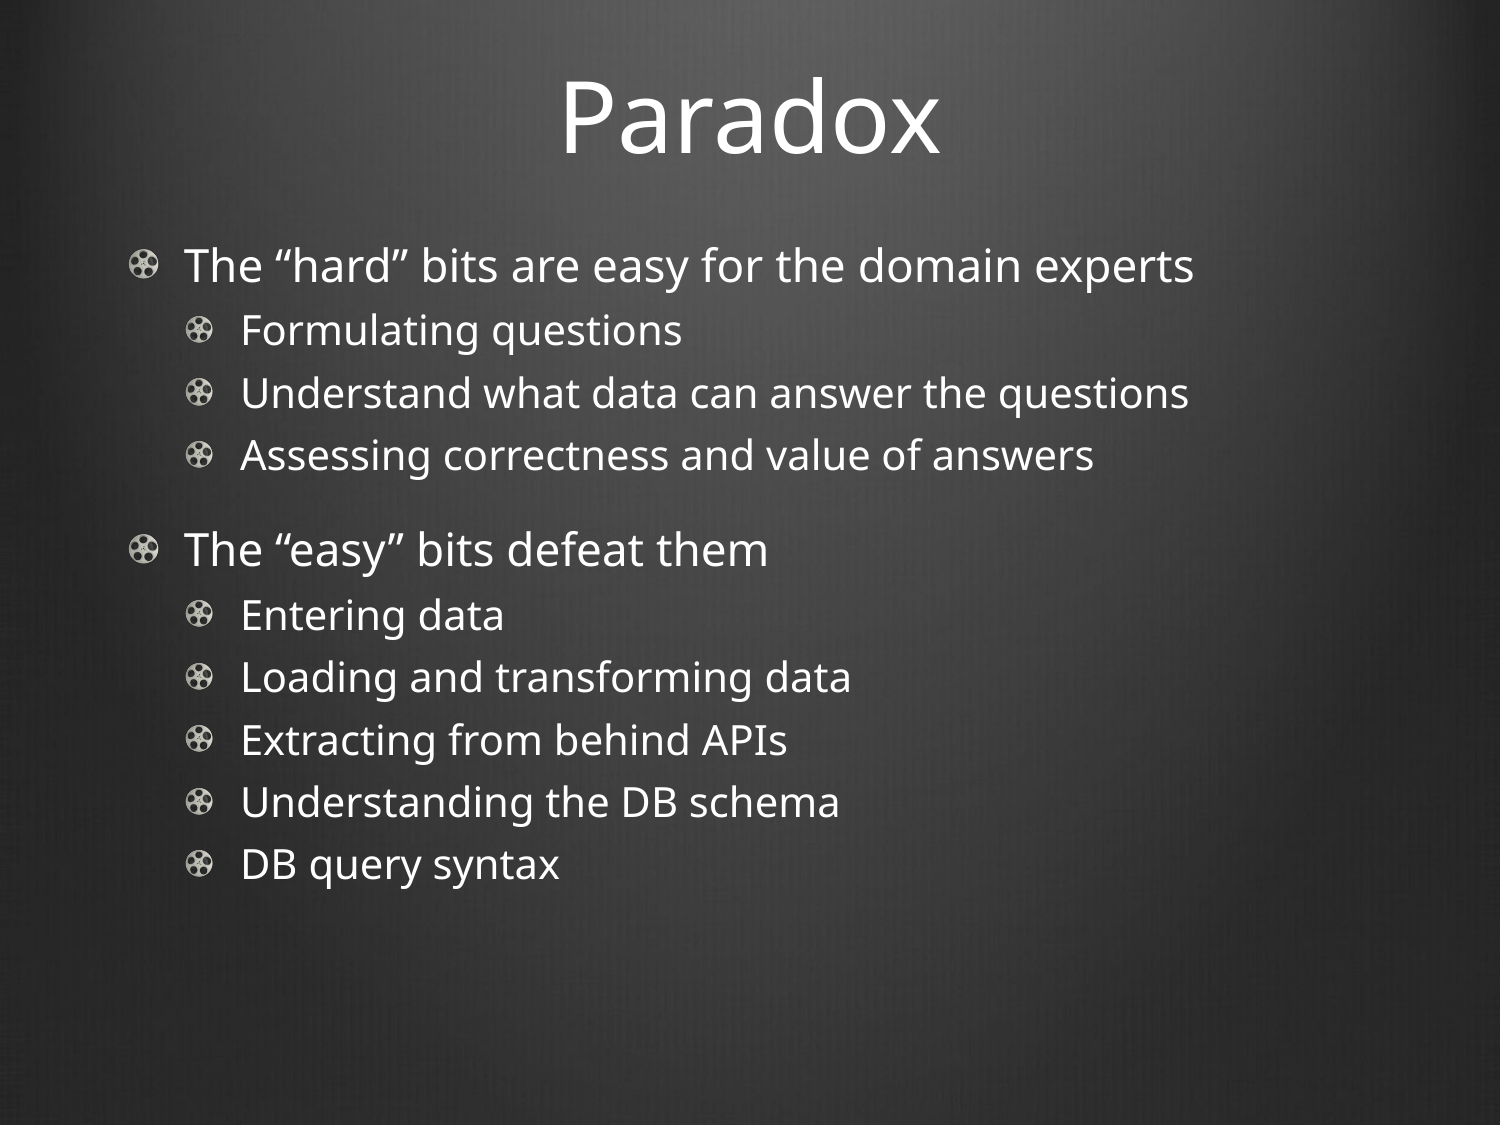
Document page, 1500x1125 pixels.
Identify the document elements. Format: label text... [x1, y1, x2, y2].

picture [184, 314, 214, 344]
picture [184, 661, 214, 691]
picture [184, 786, 214, 816]
picture [184, 848, 214, 878]
title Paradox [112, 19, 1388, 208]
picture [184, 598, 214, 628]
picture [127, 532, 160, 565]
picture [127, 247, 160, 280]
list The “hard” bits are easy for the domain experts Formulating questions Understand what data can answer the questions Assessing correctness and value of answers The “easy” bits defeat them Entering data Loading and transforming data Extracting from behind APIs Understanding the DB schema DB query syntax [112, 228, 1388, 1033]
picture [184, 376, 214, 407]
picture [184, 723, 214, 753]
picture [184, 439, 214, 469]
